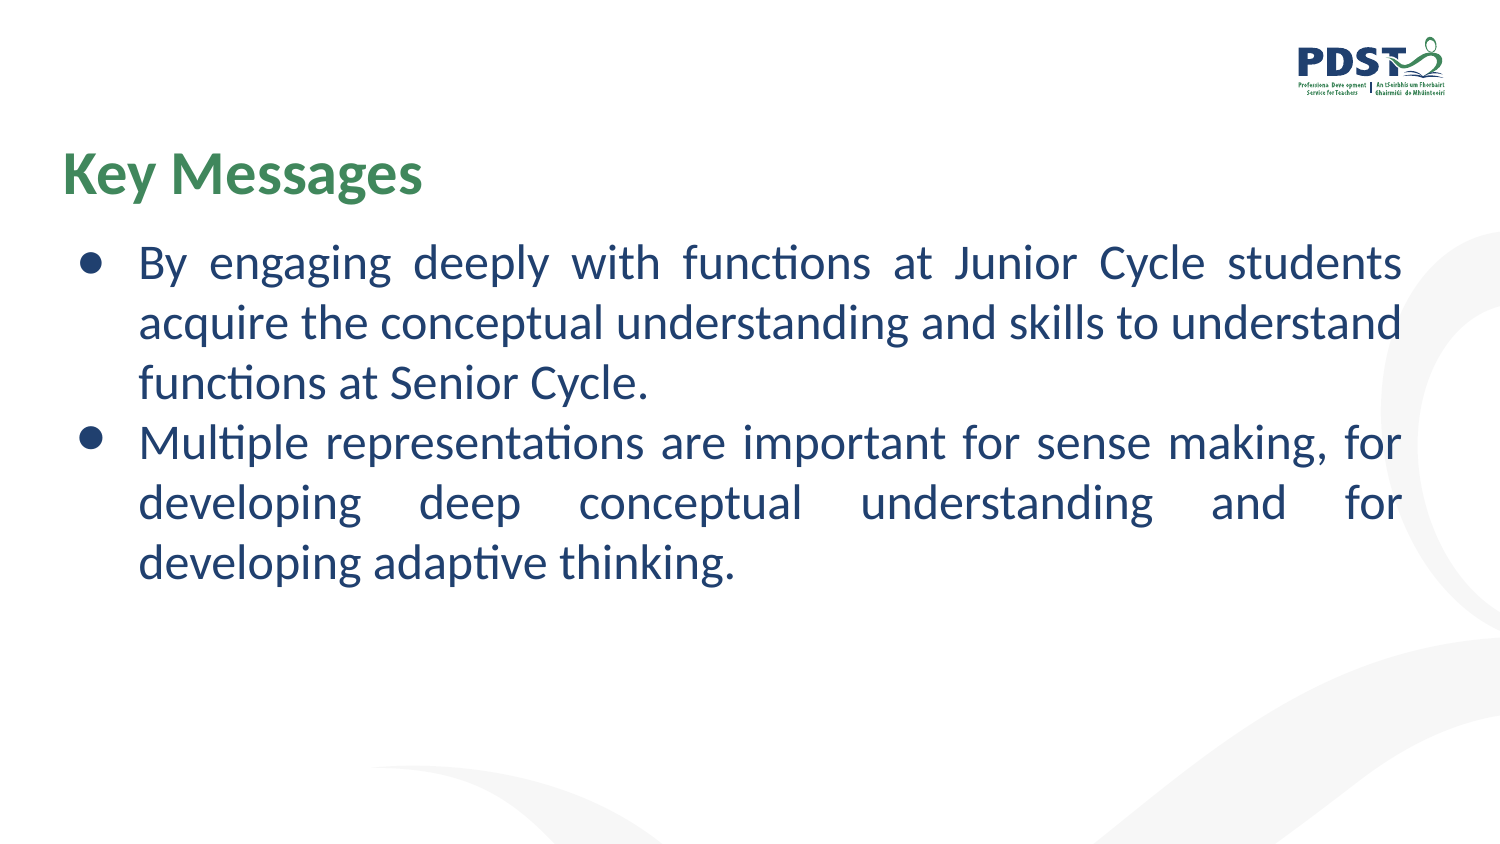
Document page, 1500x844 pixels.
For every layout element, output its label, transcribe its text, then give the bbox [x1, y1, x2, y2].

title Key Messages [63, 110, 711, 208]
list By engaging deeply with functions at Junior Cycle students acquire the conceptual understanding and skills to understand functions at Senior Cycle. Multiple representations are important for sense making, for developing deep conceptual understanding and for developing adaptive thinking. [63, 229, 1404, 734]
